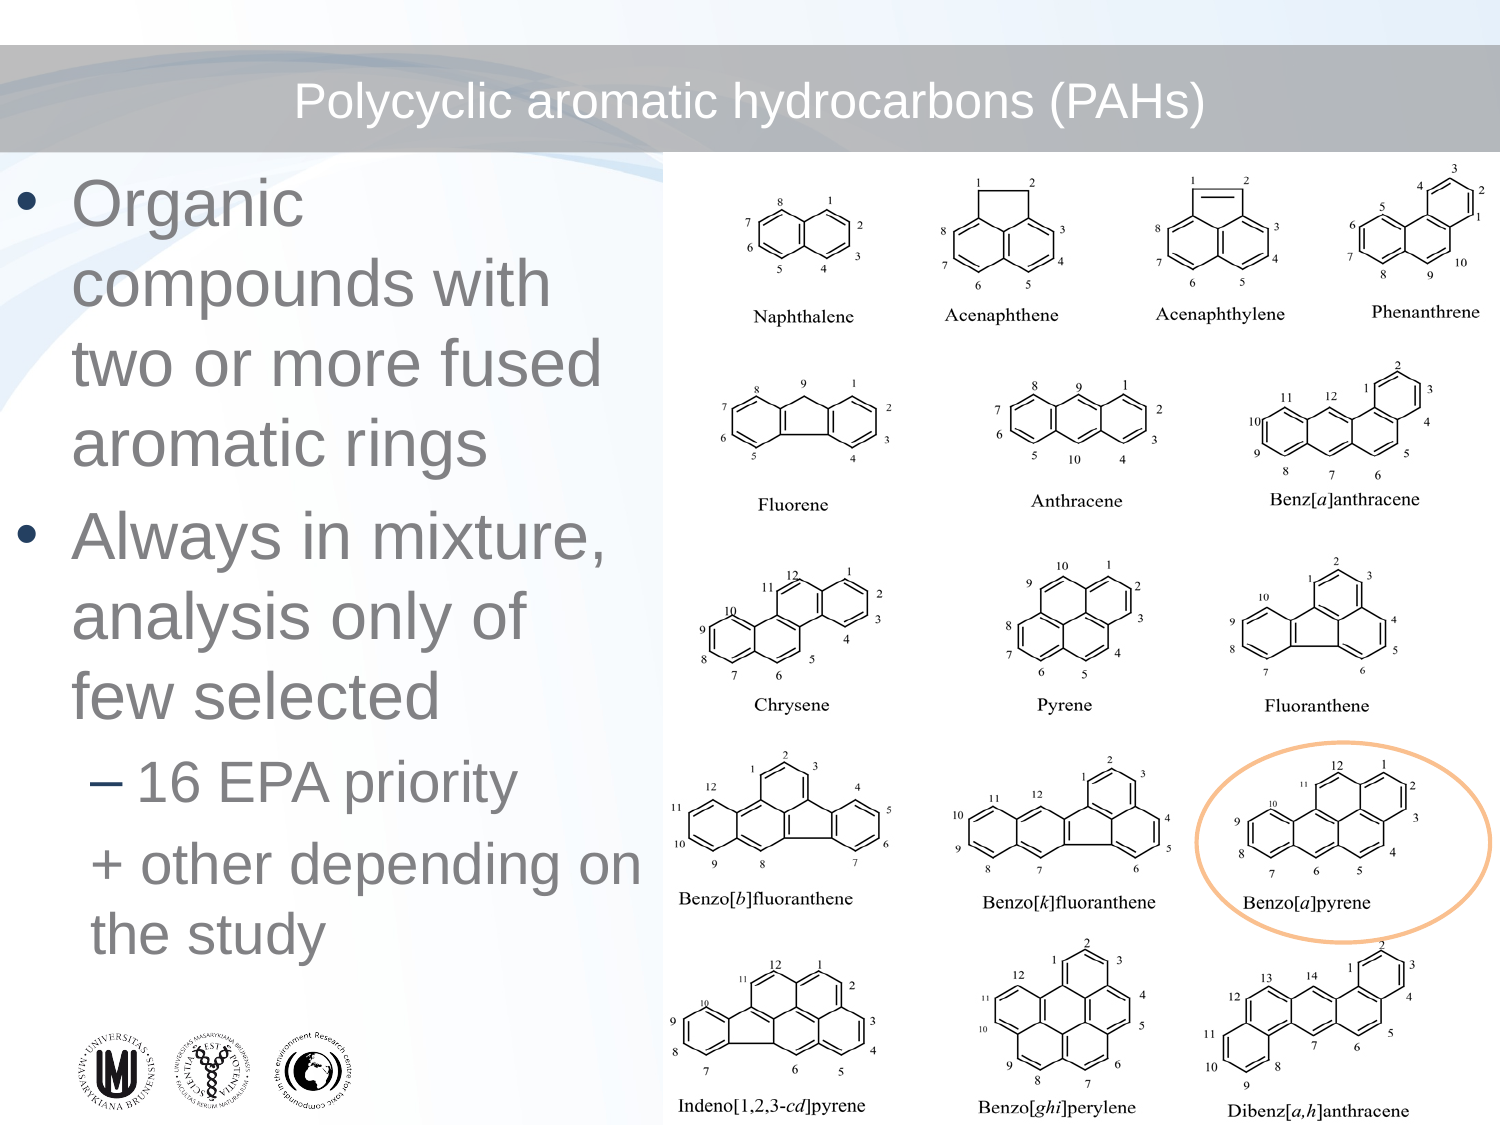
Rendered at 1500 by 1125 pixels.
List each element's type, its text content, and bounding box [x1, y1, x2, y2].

title Polycyclic aromatic hydrocarbons (PAHs) [0, 45, 1500, 152]
picture [0, 0, 1500, 45]
list Organic compounds with two or more fused aromatic rings Always in mixture, analysis only of few selected 16 EPA priority + other depending on the study [0, 152, 661, 1005]
picture [0, 152, 1500, 1125]
